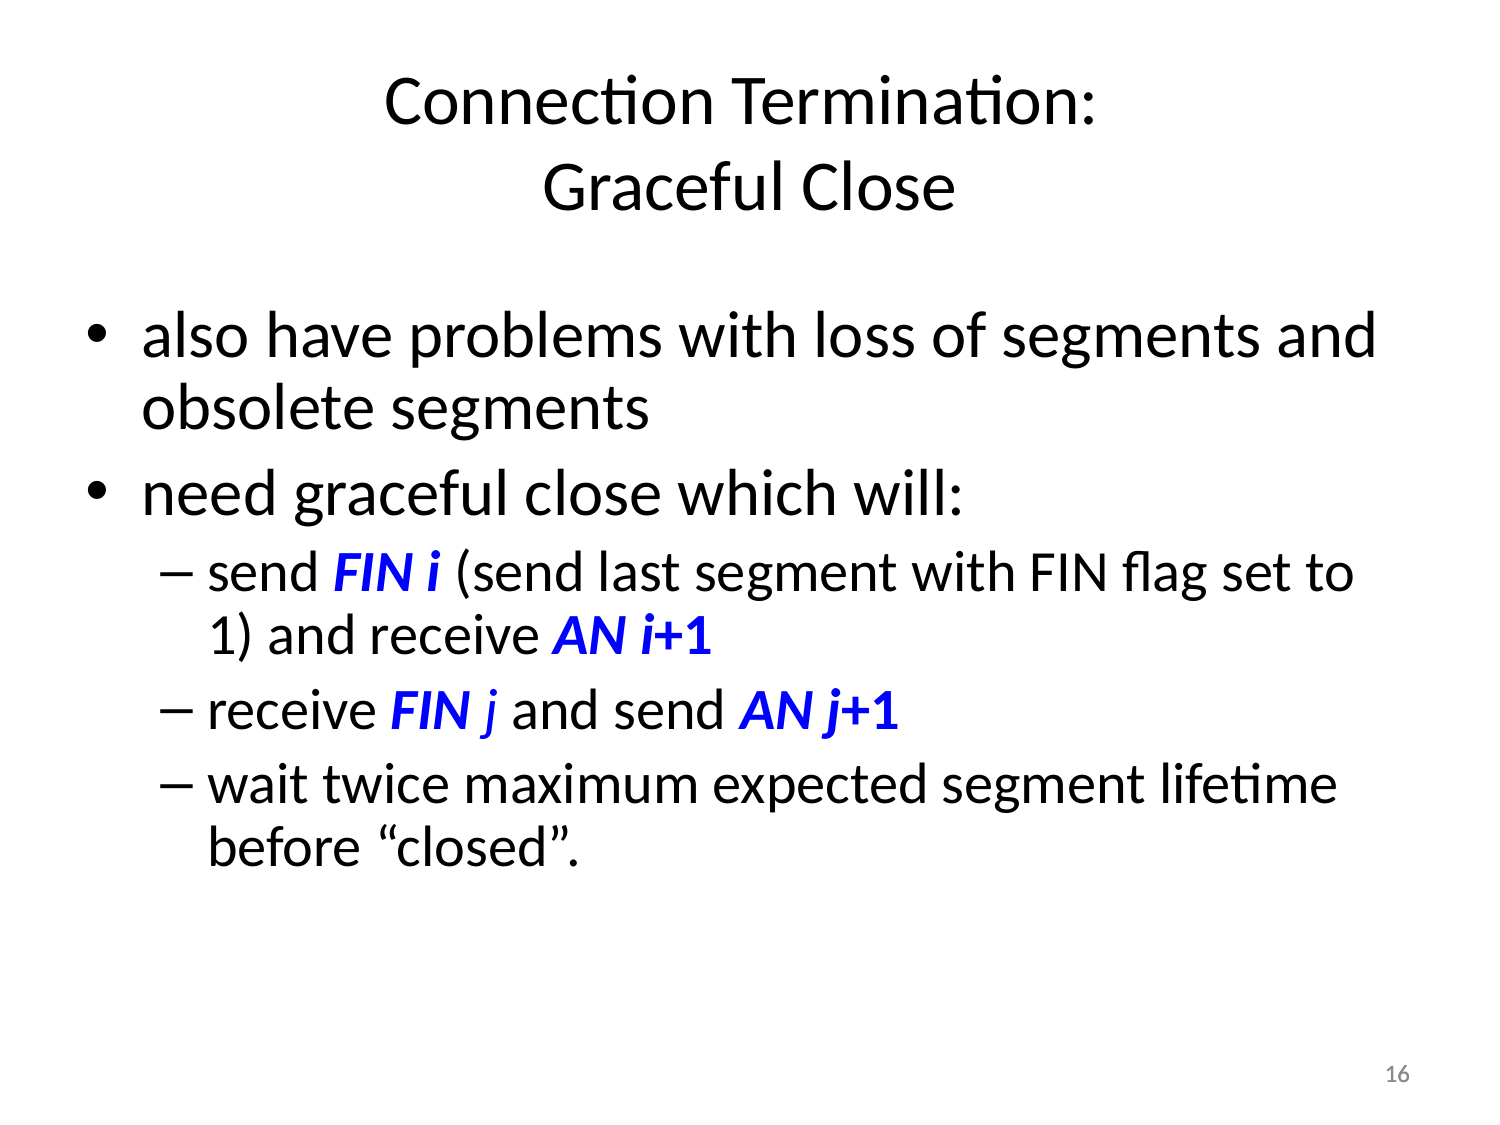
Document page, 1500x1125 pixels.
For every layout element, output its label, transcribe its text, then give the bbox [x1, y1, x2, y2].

title Connection Termination: Graceful Close [75, 45, 1425, 233]
text_box 16 [1074, 1042, 1425, 1103]
list also have problems with loss of segments and obsolete segments need graceful close which will: send FIN i (send last segment with FIN flag set to 1) and receive AN i+1 receive FIN j and send AN j+1 wait twice maximum expected segment lifetime before “closed”. [70, 292, 1421, 974]
